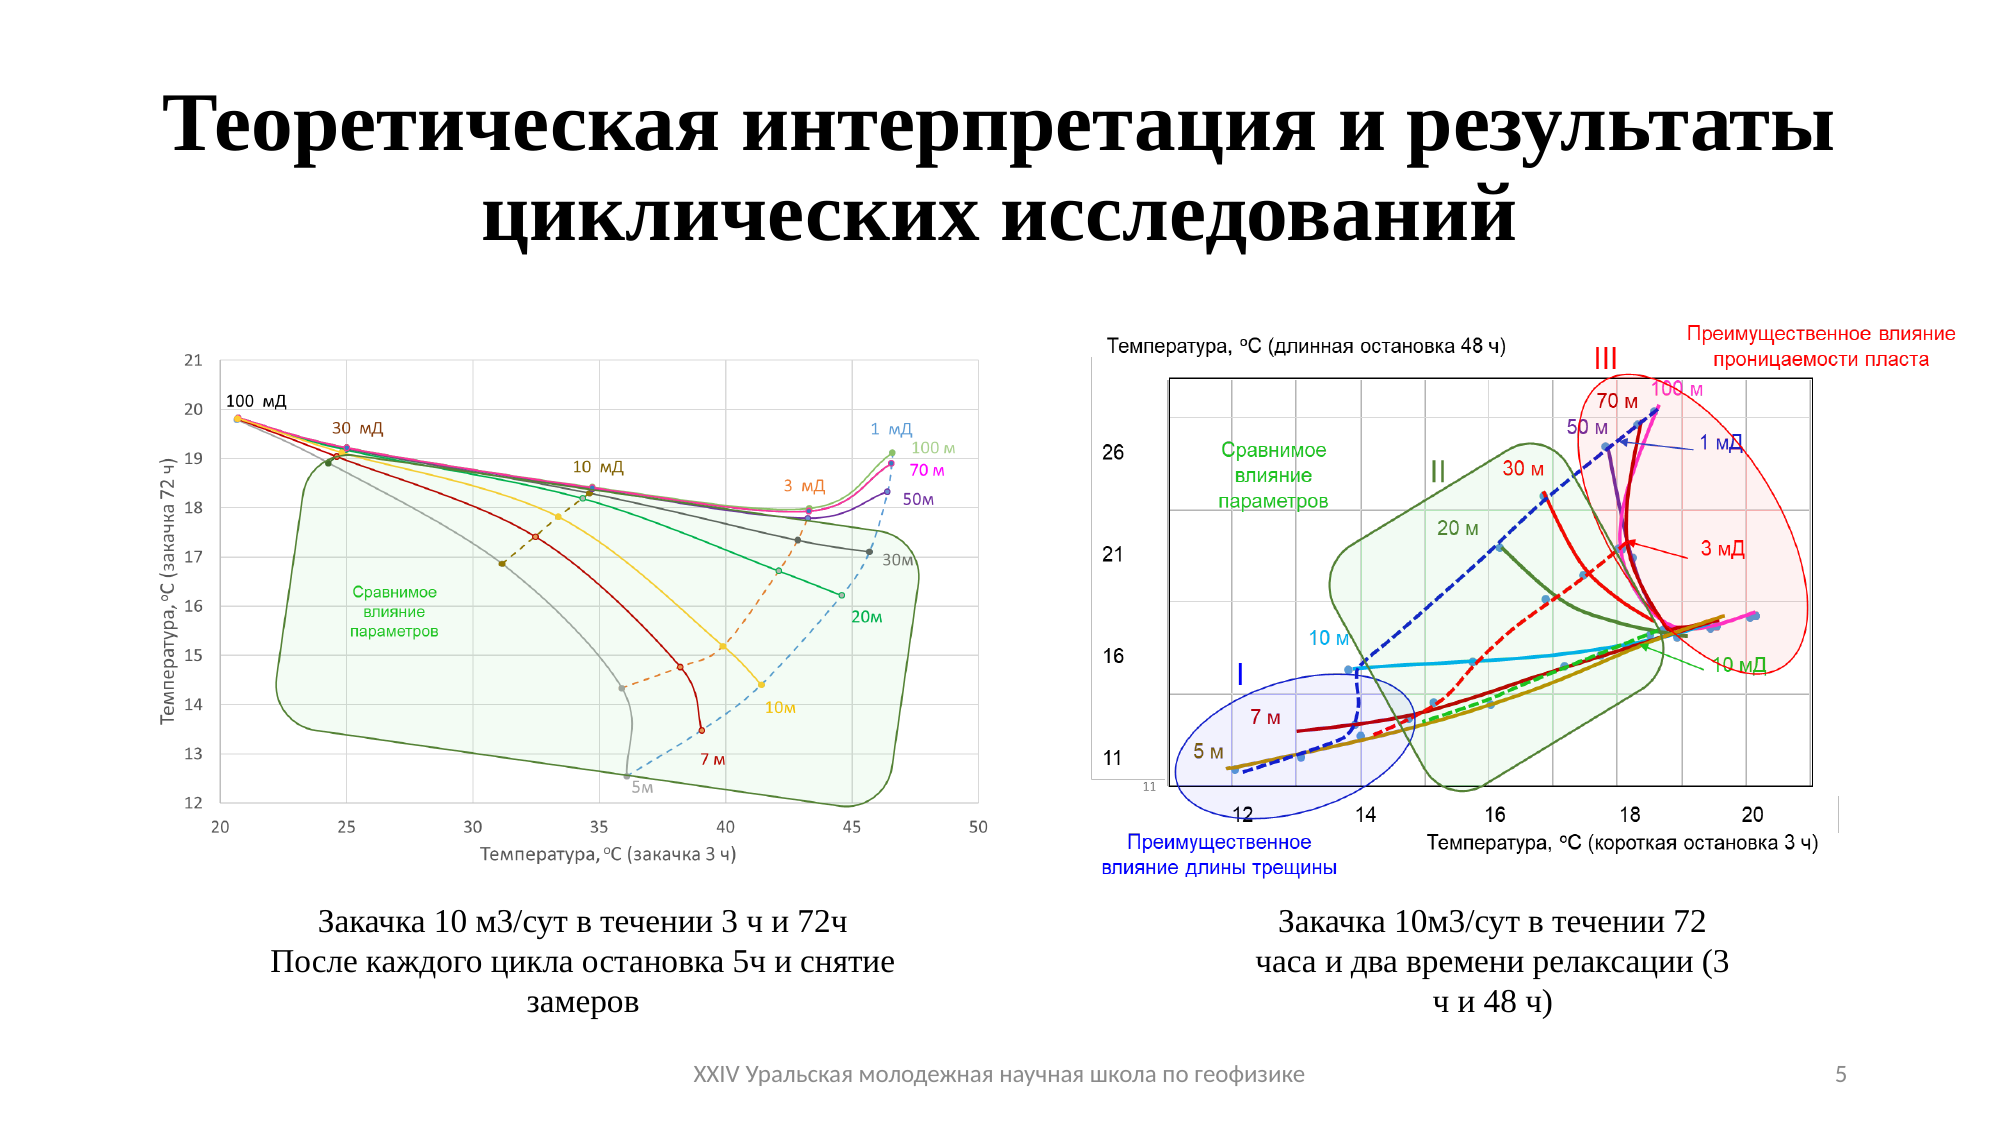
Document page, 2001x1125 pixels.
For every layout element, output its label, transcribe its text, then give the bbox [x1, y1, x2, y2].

text_box Закачка 10 м3/сут в течении 3 ч и 72ч После каждого цикла остановка 5ч и снятие замеров [251, 891, 915, 1027]
slide_number 5 [1412, 1042, 1863, 1103]
text_box Закачка 10м3/сут в течении 72 часа и два времени релаксации (3 ч и 48 ч) [1237, 892, 1749, 1027]
picture [137, 313, 1029, 870]
title Теоретическая интерпретация и результаты циклических исследований [137, 59, 1863, 278]
picture [1076, 313, 1975, 892]
footer XXIV Уральская молодежная научная школа по геофизике [662, 1042, 1338, 1103]
